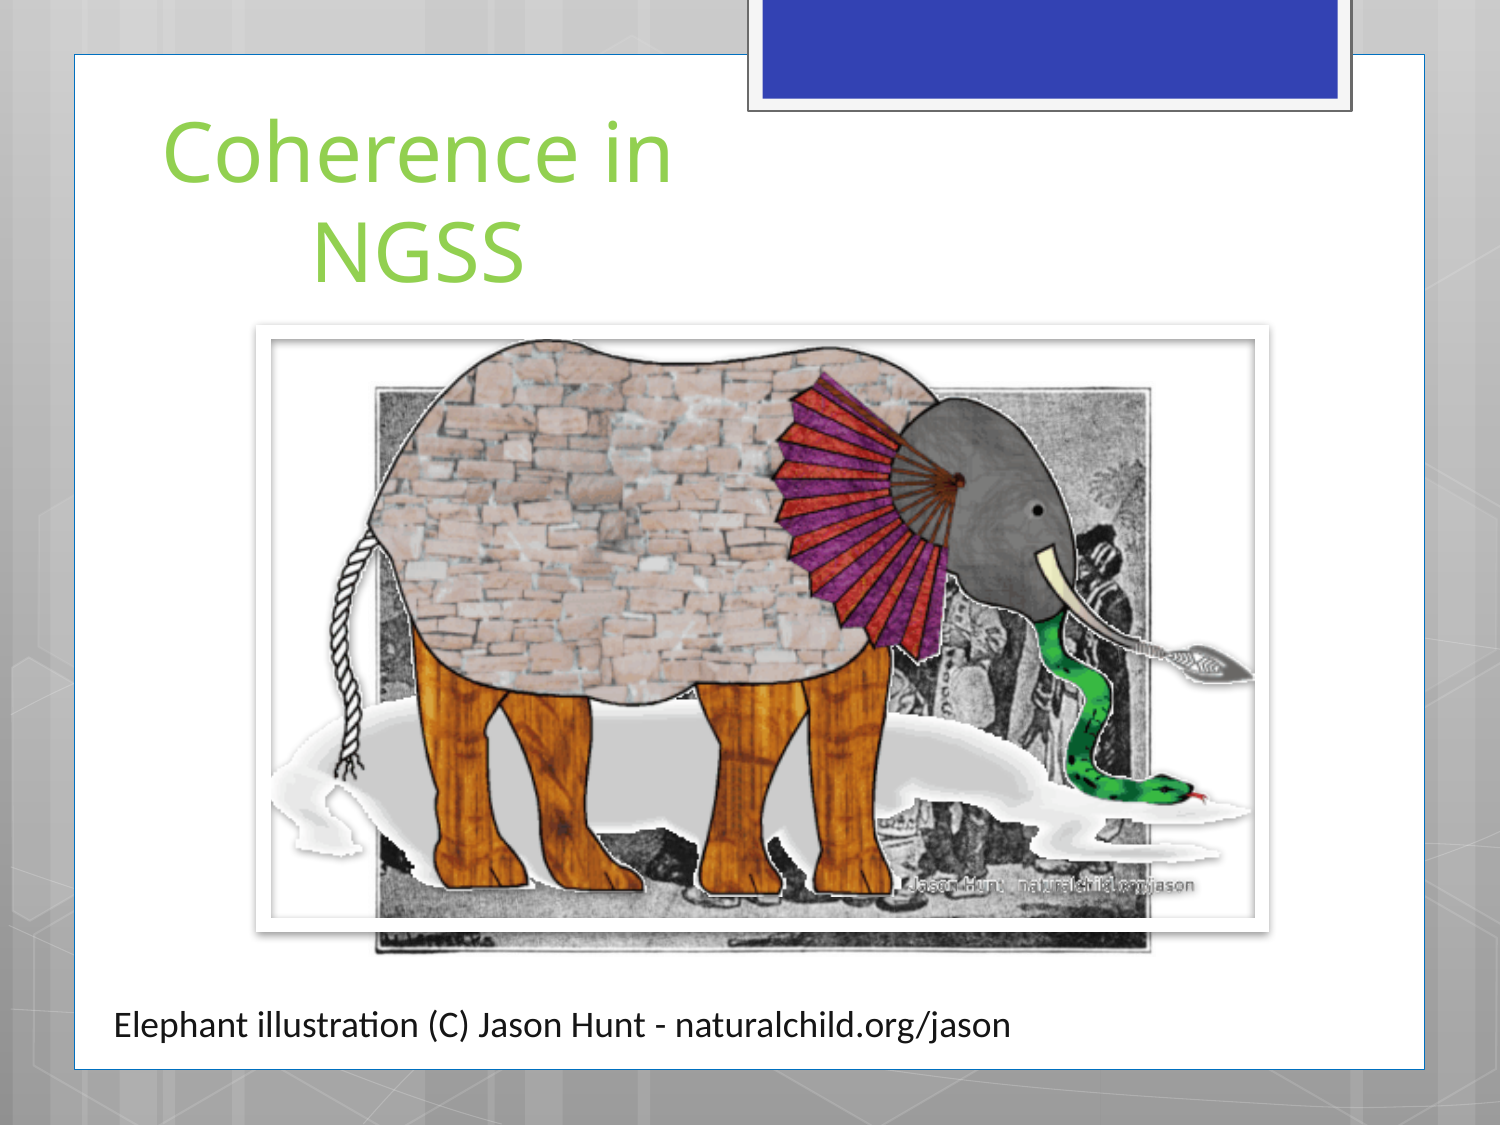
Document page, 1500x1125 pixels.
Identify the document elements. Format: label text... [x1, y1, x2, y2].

picture [270, 339, 1255, 919]
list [368, 928, 1156, 957]
title Coherence in NGSS [75, 75, 762, 307]
text_box Elephant illustration (C) Jason Hunt - naturalchild.org/jason [98, 992, 1306, 1053]
